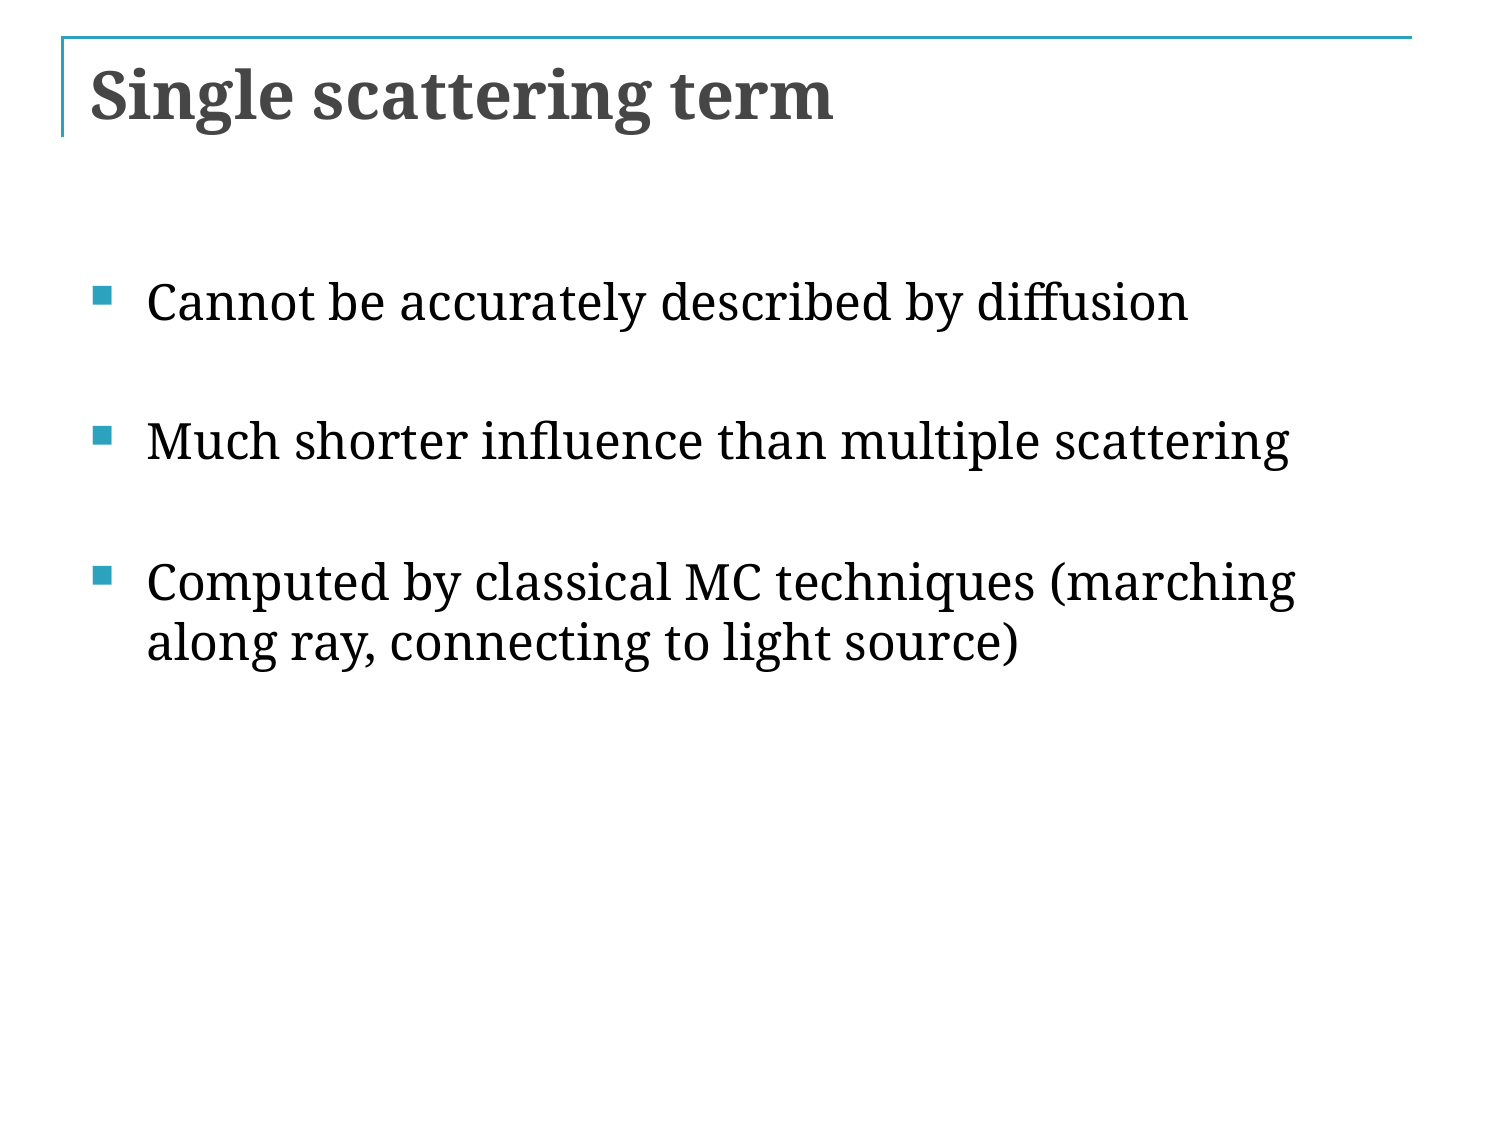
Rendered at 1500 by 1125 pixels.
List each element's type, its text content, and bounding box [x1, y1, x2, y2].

list Cannot be accurately described by diffusion Much shorter influence than multiple scattering Computed by classical MC techniques (marching along ray, connecting to light source) [74, 262, 1426, 1006]
title Single scattering term [74, 45, 1426, 233]
